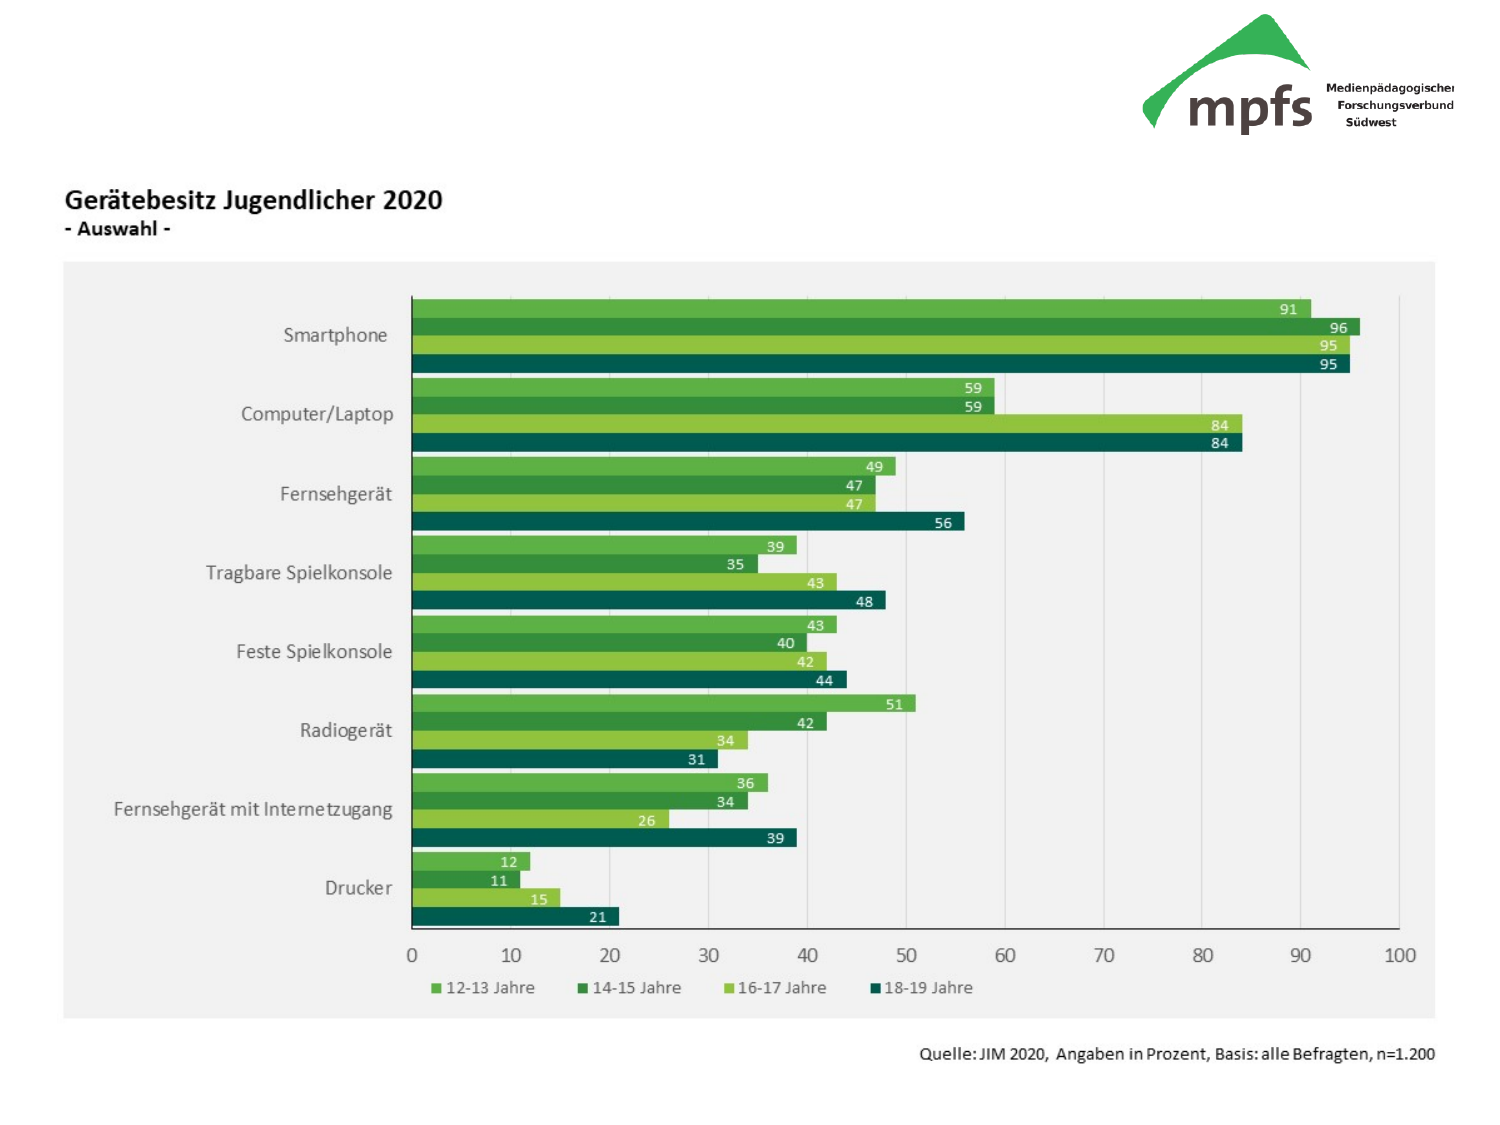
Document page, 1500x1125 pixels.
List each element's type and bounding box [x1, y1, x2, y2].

picture [46, 172, 1454, 1076]
